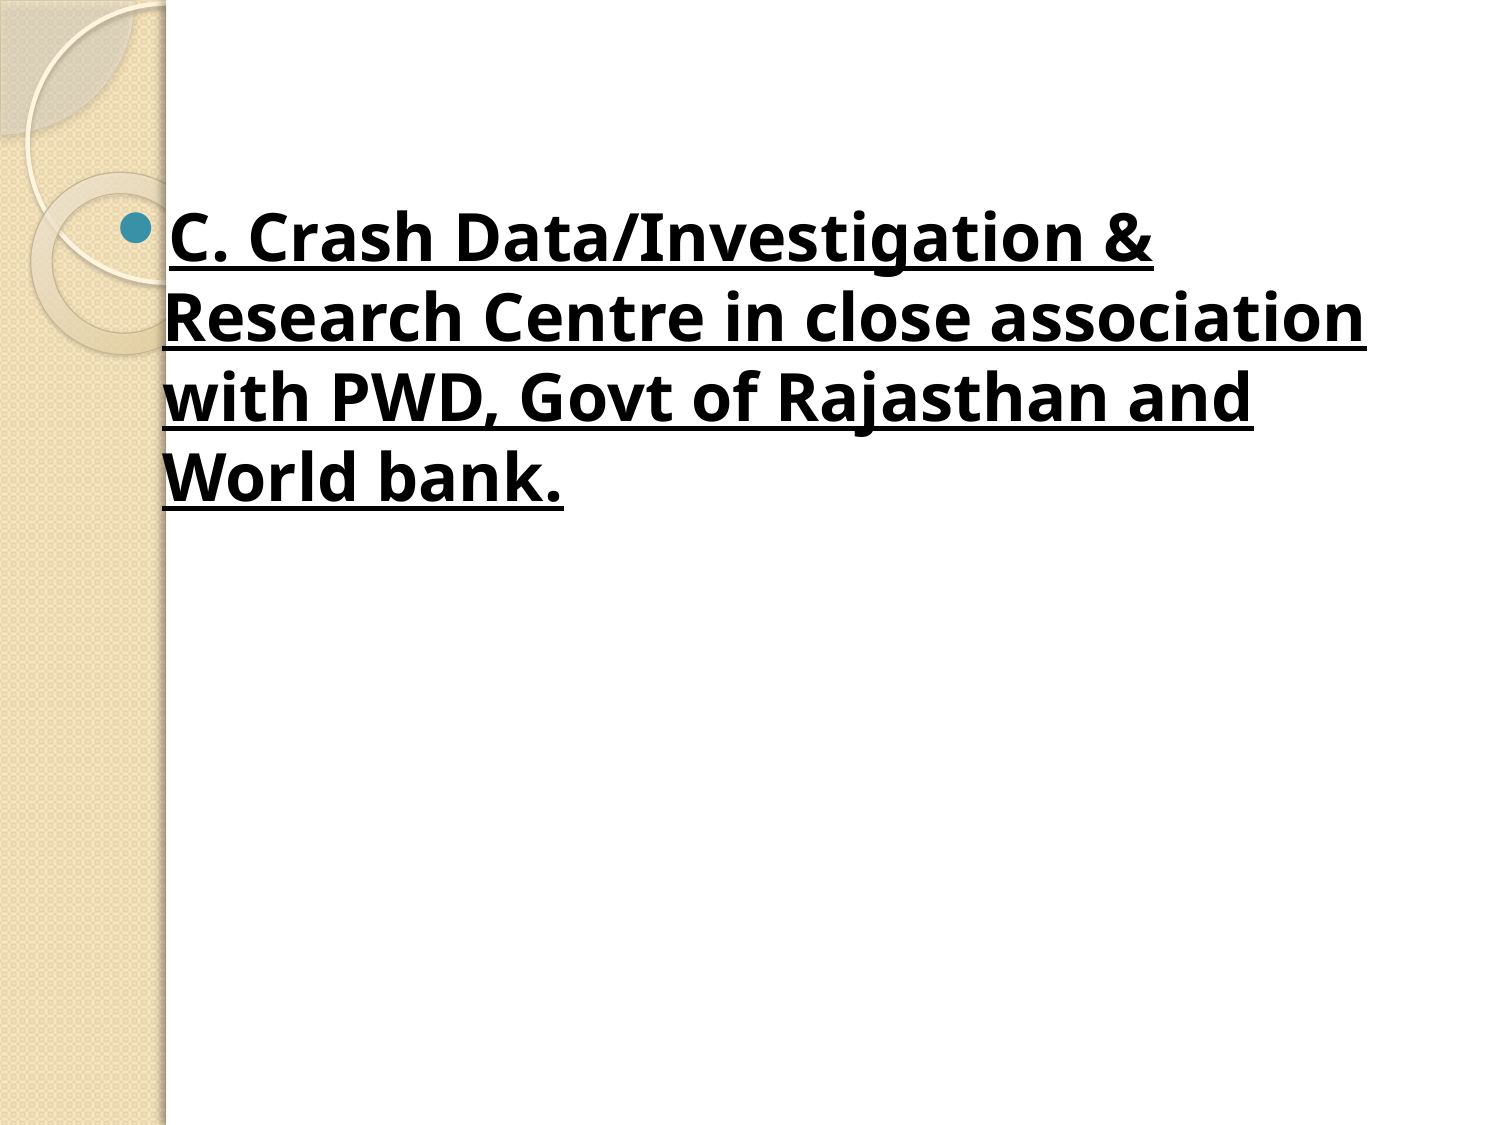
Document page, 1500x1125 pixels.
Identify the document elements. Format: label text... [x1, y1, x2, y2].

list C. Crash Data/Investigation & Research Centre in close association with PWD, Govt of Rajasthan and World bank. [87, 187, 1438, 930]
